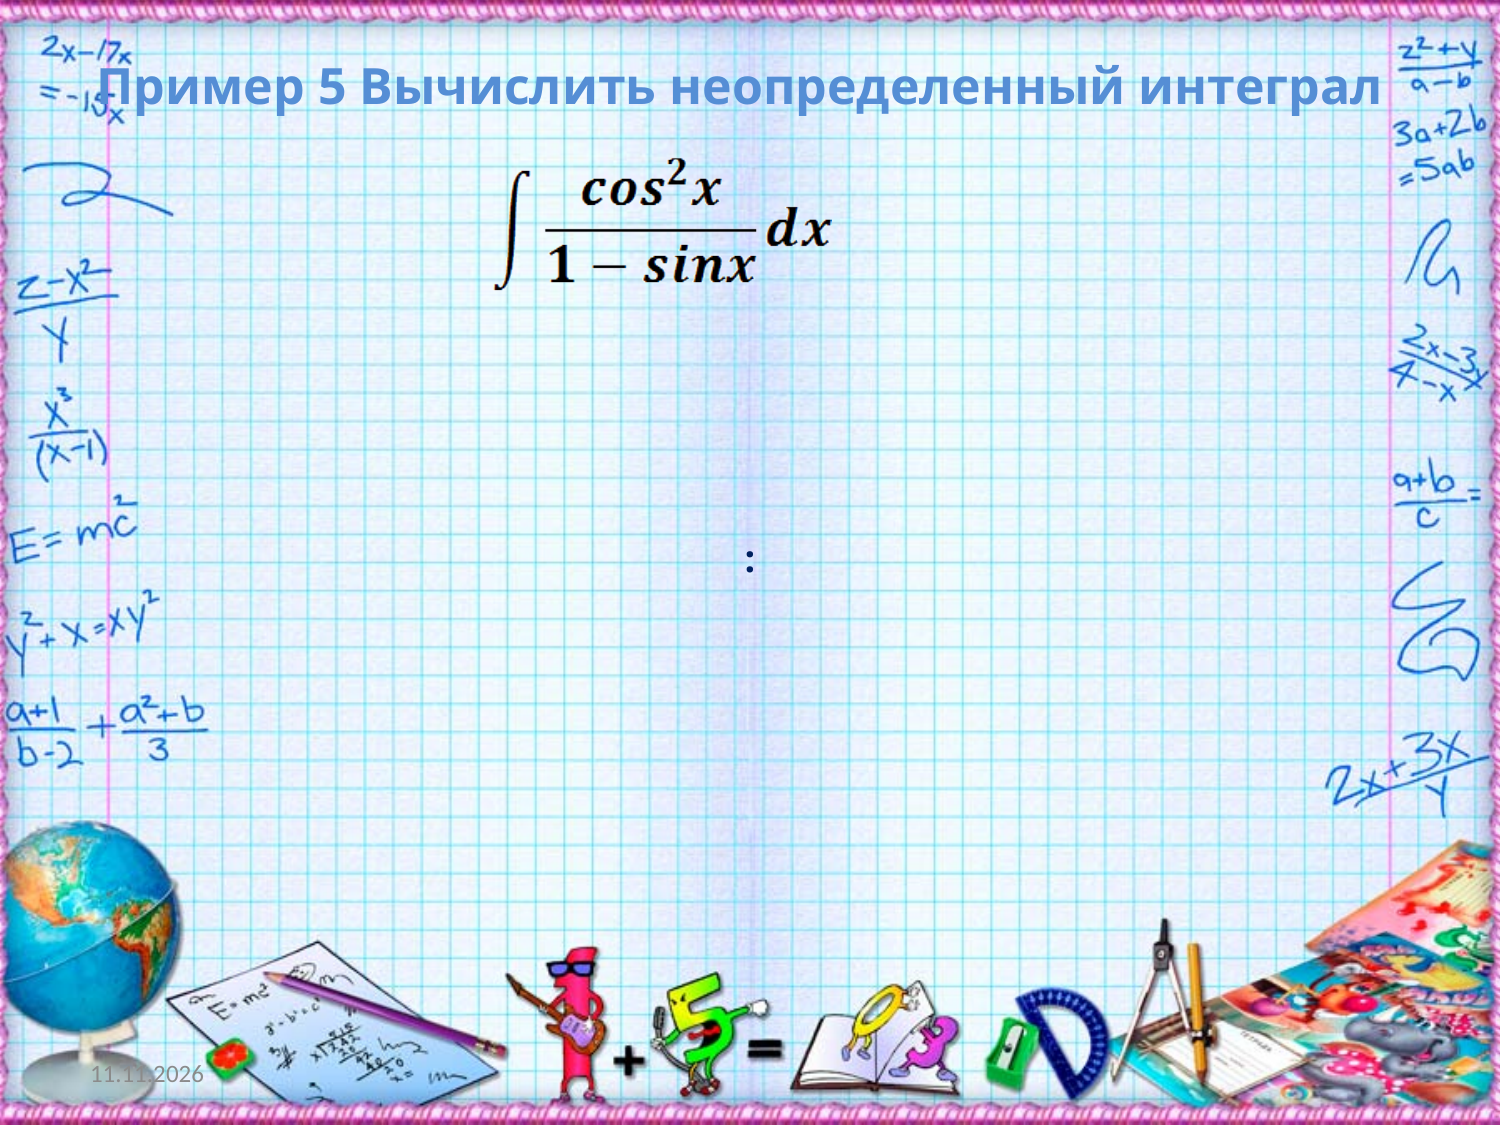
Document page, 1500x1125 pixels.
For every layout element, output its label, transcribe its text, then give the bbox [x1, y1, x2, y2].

text_box : [637, 527, 863, 588]
text_box Пример 5 Вычислить неопределенный интеграл [81, 46, 1430, 122]
picture [0, 1, 1500, 1125]
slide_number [75, 1042, 425, 1103]
